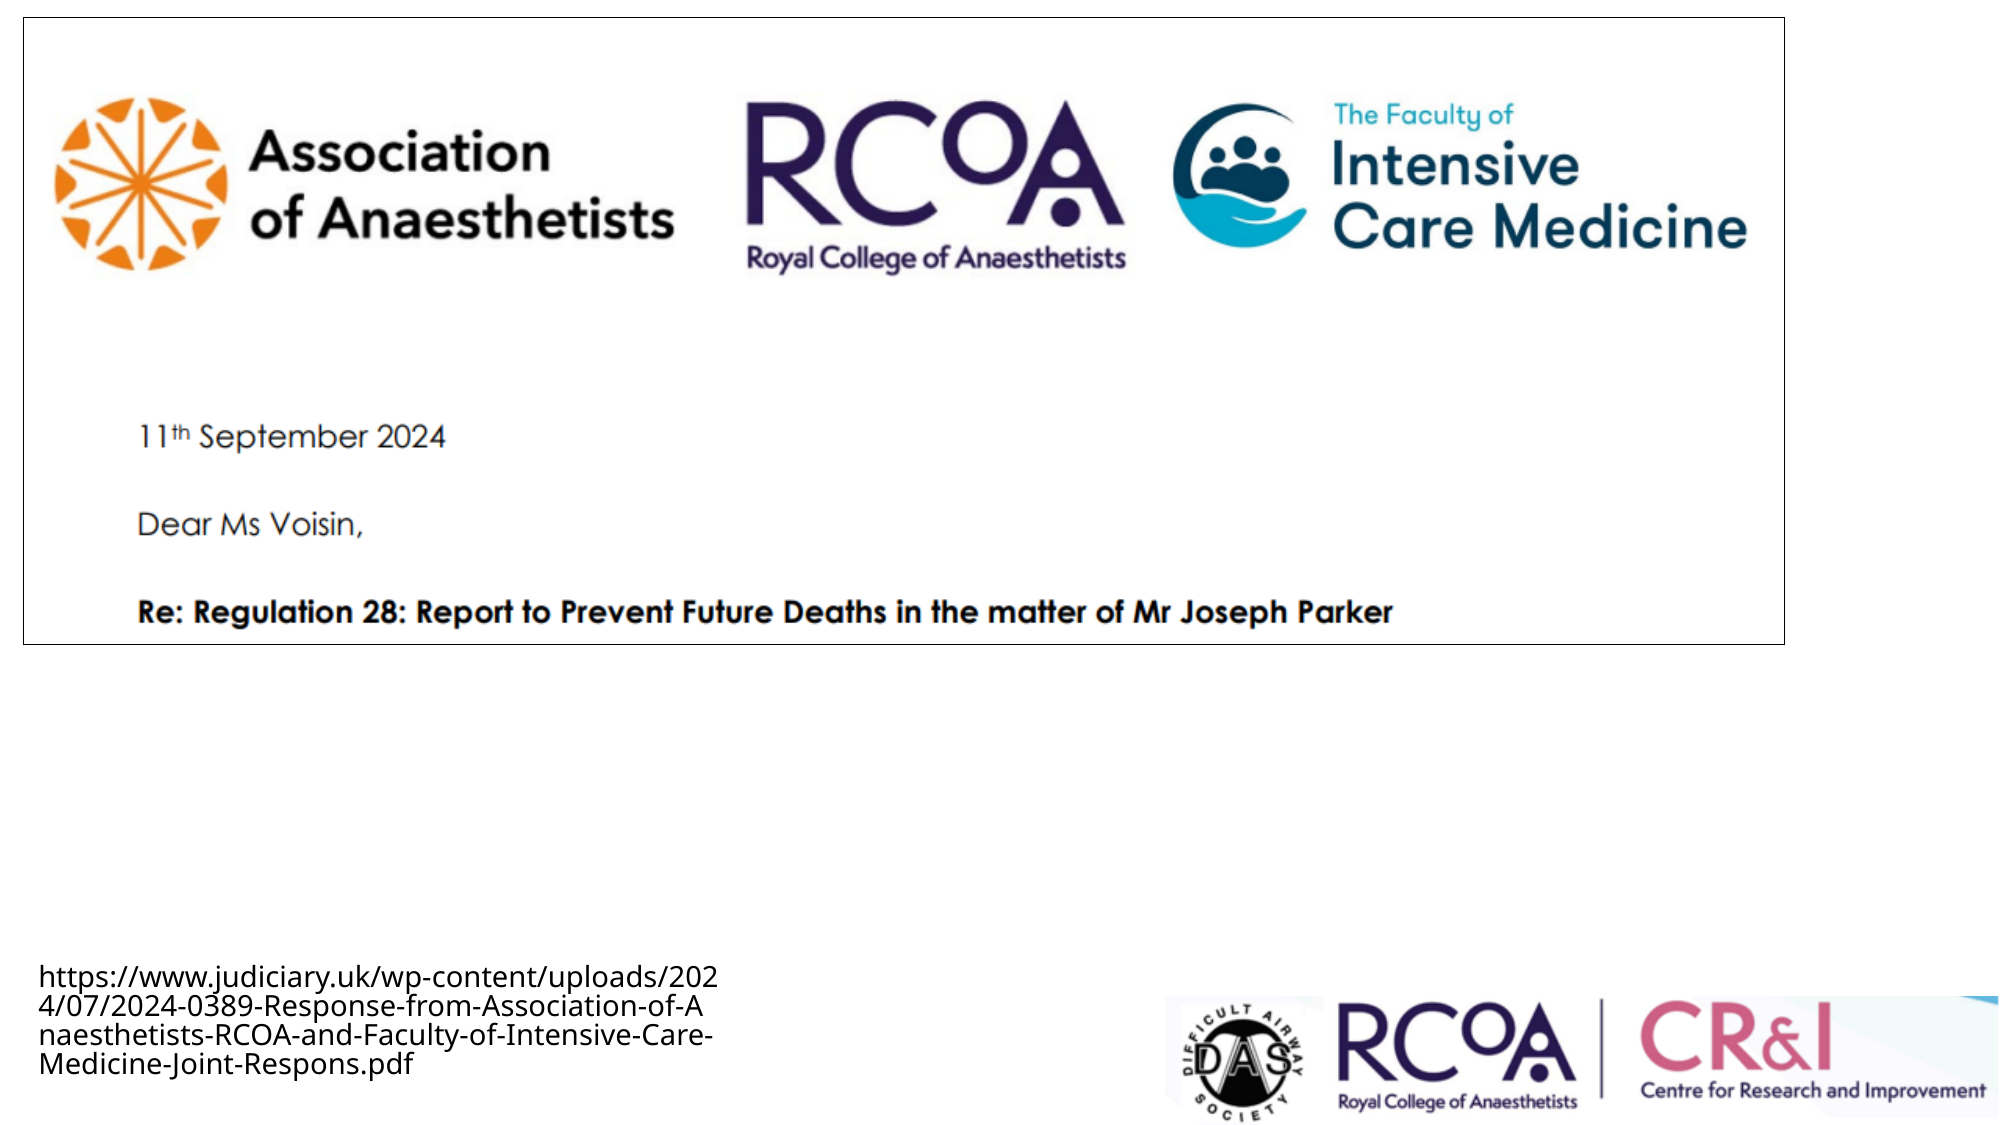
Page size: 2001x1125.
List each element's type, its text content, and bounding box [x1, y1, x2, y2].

picture [1164, 996, 2000, 1125]
picture [22, 17, 1786, 646]
text_box https://www.judiciary.uk/wp-content/uploads/2024/07/2024-0389-Response-from-Association-of-Anaesthetists-RCOA-and-Faculty-of-Intensive-Care-Medicine-Joint-Respons.pdf [23, 950, 736, 1041]
